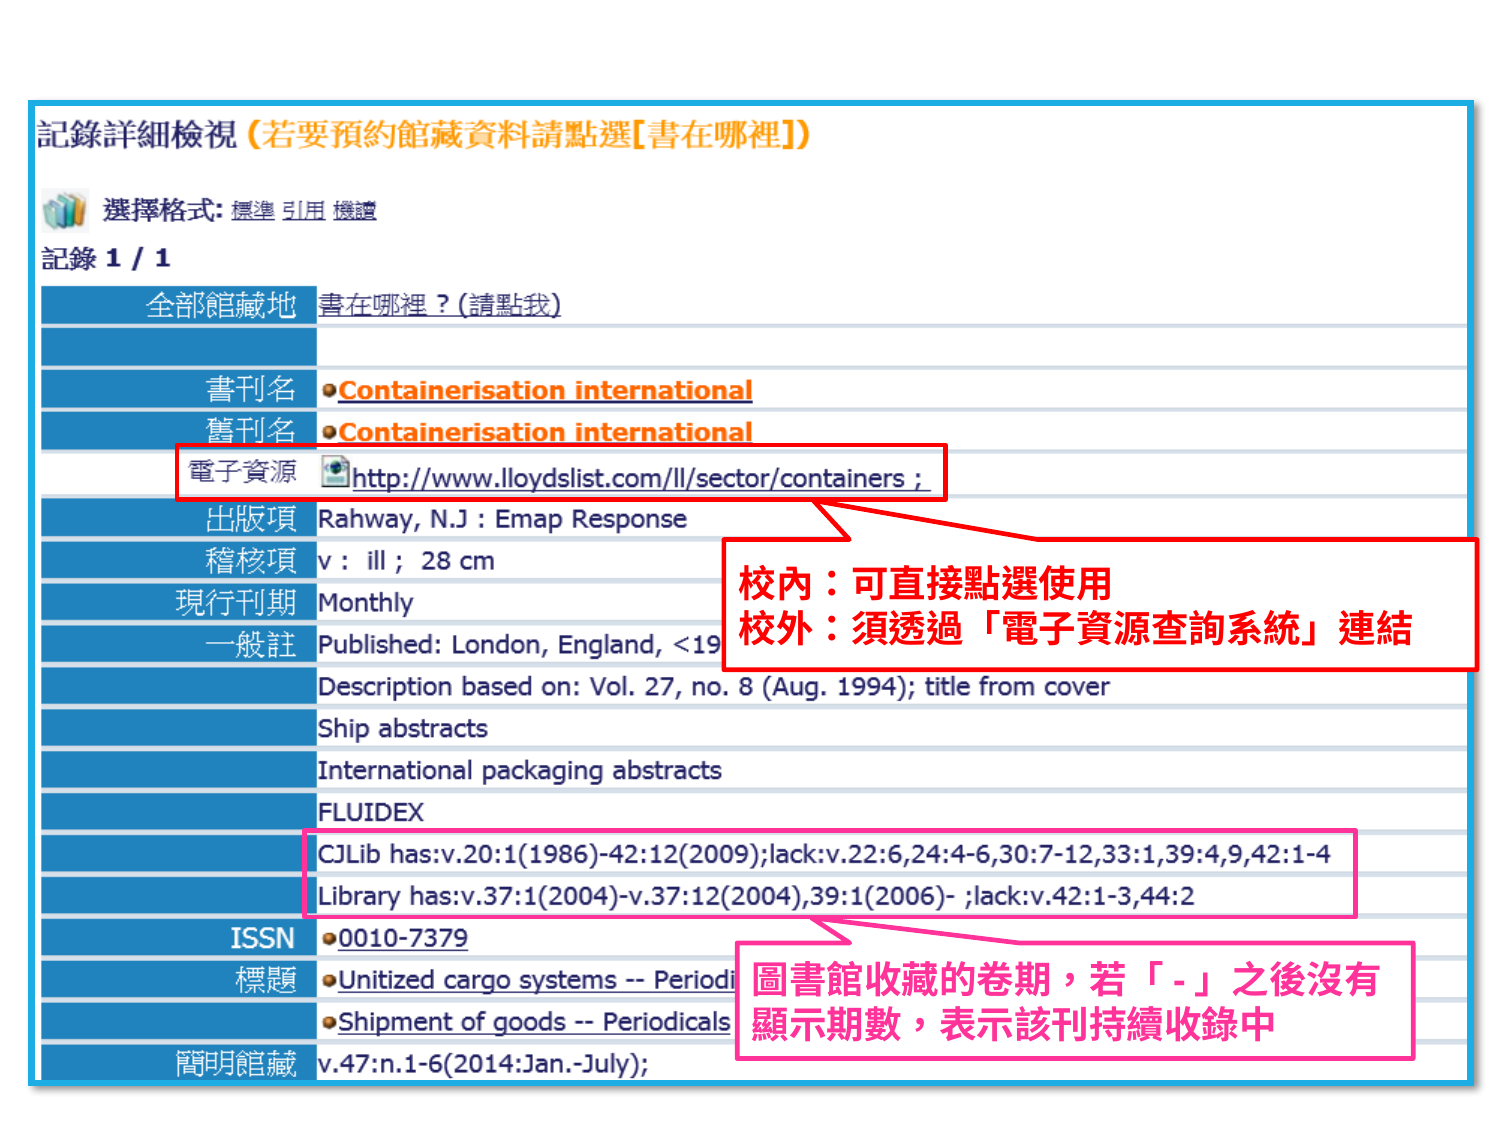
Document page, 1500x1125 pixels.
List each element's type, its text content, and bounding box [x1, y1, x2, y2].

slide_number 14 [1380, 1080, 1500, 1125]
text_box 校內：可直接點選使用 校外：須透過「電子資源查詢系統」連結 [1473, 538, 1478, 671]
picture [34, 105, 1468, 1081]
